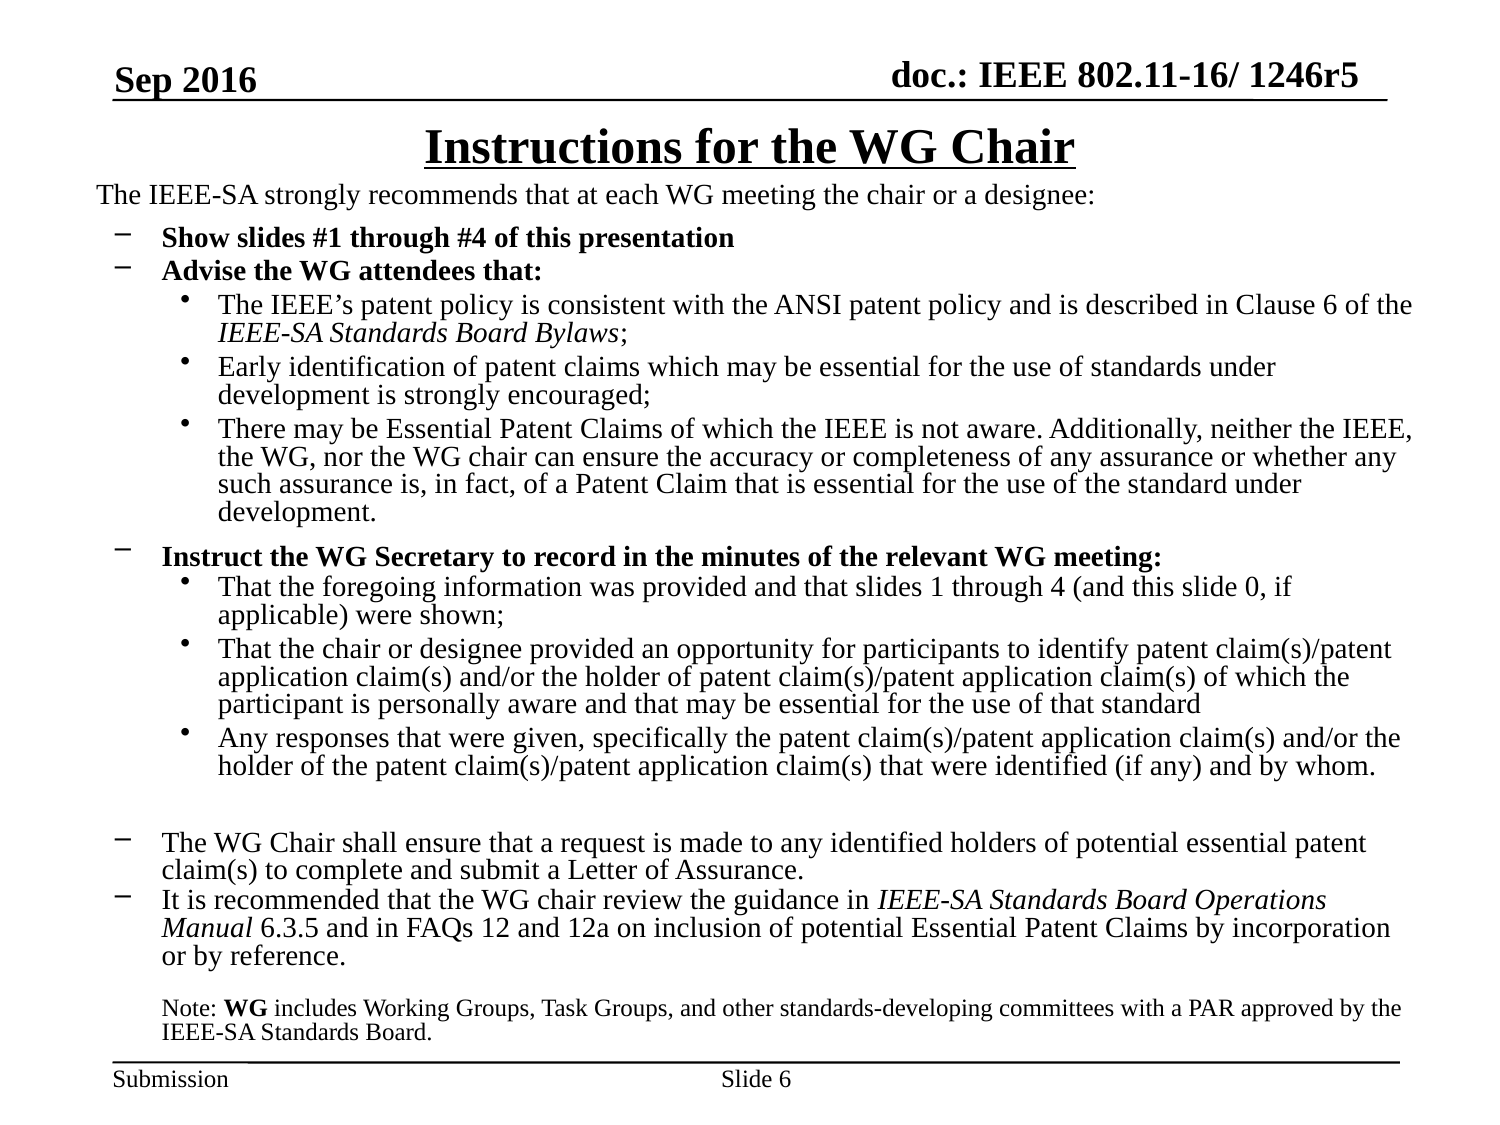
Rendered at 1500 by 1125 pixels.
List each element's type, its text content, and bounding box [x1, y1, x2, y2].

title Instructions for the WG Chair [112, 112, 1388, 174]
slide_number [114, 54, 259, 101]
slide_number Slide 6 [712, 1061, 800, 1093]
list The IEEE-SA strongly recommends that at each WG meeting the chair or a designee: Show slides #1 through #4 of this presentation Advise the WG attendees that: The IEEE’s patent policy is consistent with the ANSI patent policy and is described in Clause 6 of the IEEE-SA Standards Board Bylaws; Early identification of patent claims which may be essential for the use of standards under development is strongly encouraged; There may be Essential Patent Claims of which the IEEE is not aware. Additionally, neither the IEEE, the WG, nor the WG chair can ensure the accuracy or completeness of any assurance or whether any such assurance is, in fact, of a Patent Claim that is essential for the use of the standard under development. Instruct the WG Secretary to record in the minutes of the relevant WG meeting: That the foregoing information was provided and that slides 1 through 4 (and this slide 0, if applicable) were shown; That the chair or designee provided an opportunity for participants to identify patent claim(s)/patent application claim(s) and/or the holder of patent claim(s)/patent application claim(s) of which the participant is personally aware and that may be essential for the use of that standard Any responses that were given, specifically the patent claim(s)/patent application claim(s) and/or the holder of the patent claim(s)/patent application claim(s) that were identified (if any) and by whom. The WG Chair shall ensure that a request is made to any identified holders of potential essential patent claim(s) to complete and submit a Letter of Assurance. It is recommended that the WG chair review the guidance in IEEE-SA Standards Board Operations Manual 6.3.5 and in FAQs 12 and 12a on inclusion of potential Essential Patent Claims by incorporation or by reference. Note: WG includes Working Groups, Task Groups, and other standards-developing committees with a PAR approved by the IEEE-SA Standards Board. [24, 174, 1438, 975]
